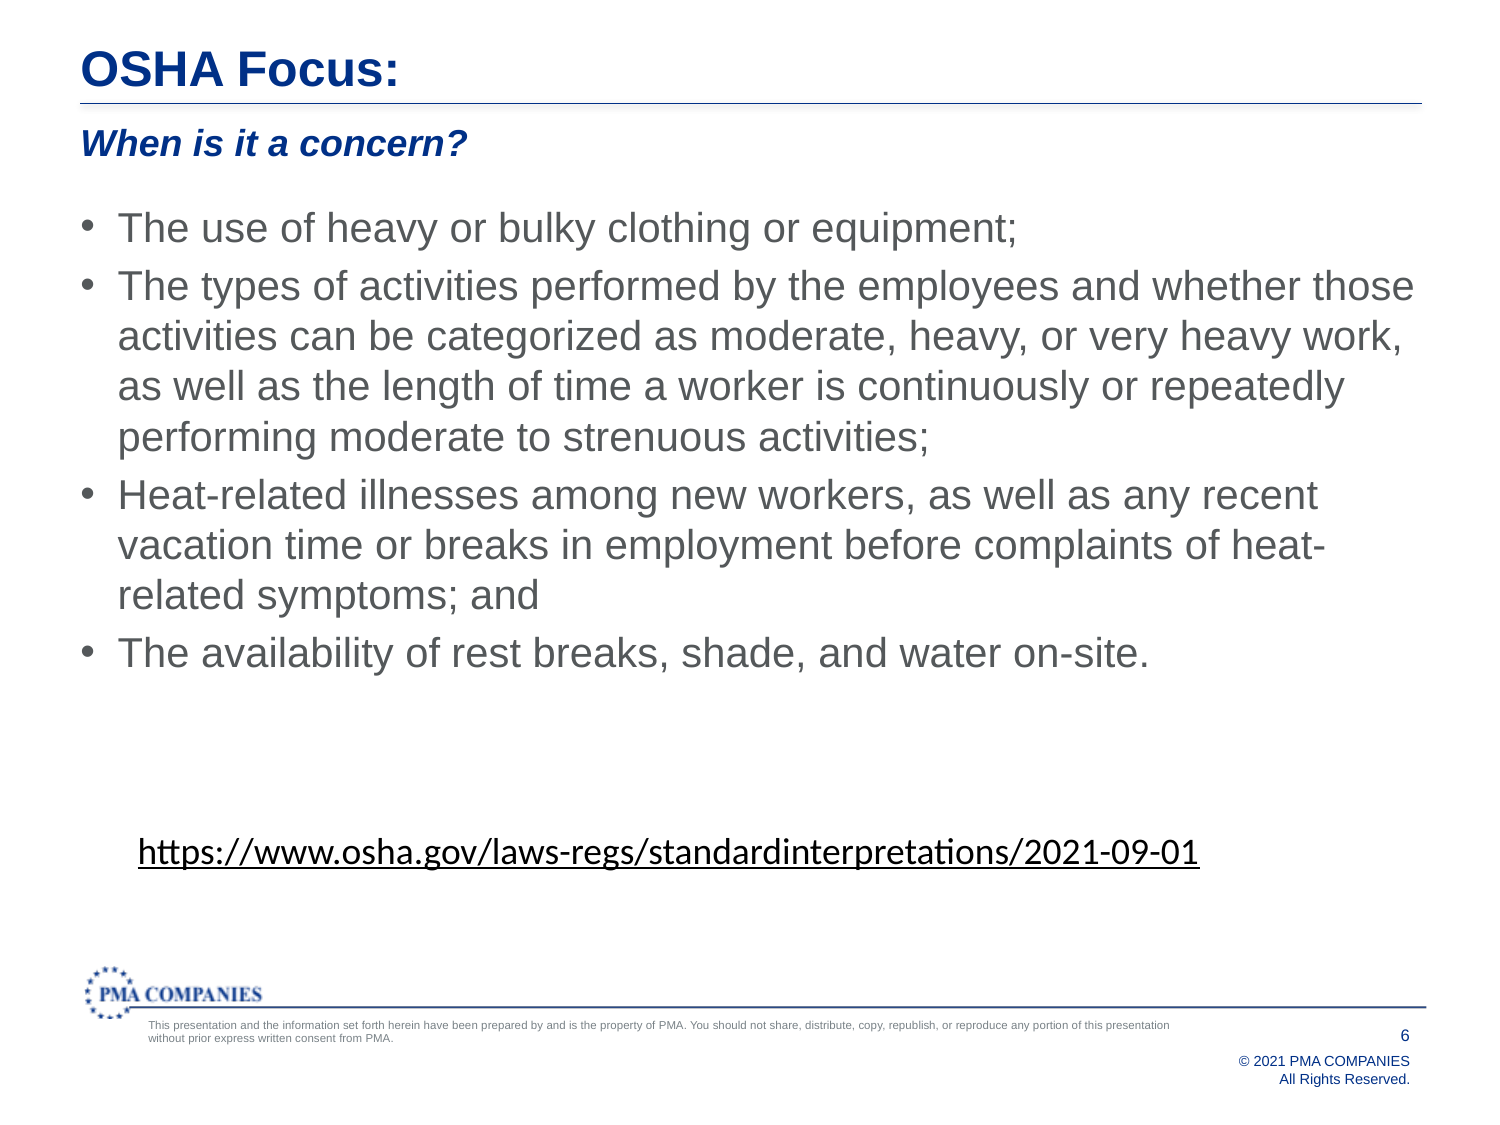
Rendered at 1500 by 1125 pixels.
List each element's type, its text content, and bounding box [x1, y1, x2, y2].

text_box https://www.osha.gov/laws-regs/standardinterpretations/2021-09-01 [123, 819, 1382, 880]
list The use of heavy or bulky clothing or equipment; The types of activities performed by the employees and whether those activities can be categorized as moderate, heavy, or very heavy work, as well as the length of time a worker is continuously or repeatedly performing moderate to strenuous activities; Heat-related illnesses among new workers, as well as any recent vacation time or breaks in employment before complaints of heat-related symptoms; and The availability of rest breaks, shade, and water on-site. [80, 193, 1427, 952]
subtitle When is it a concern? [80, 111, 1252, 181]
slide_number 6 [1074, 1004, 1425, 1065]
title OSHA Focus: [80, 46, 1431, 86]
